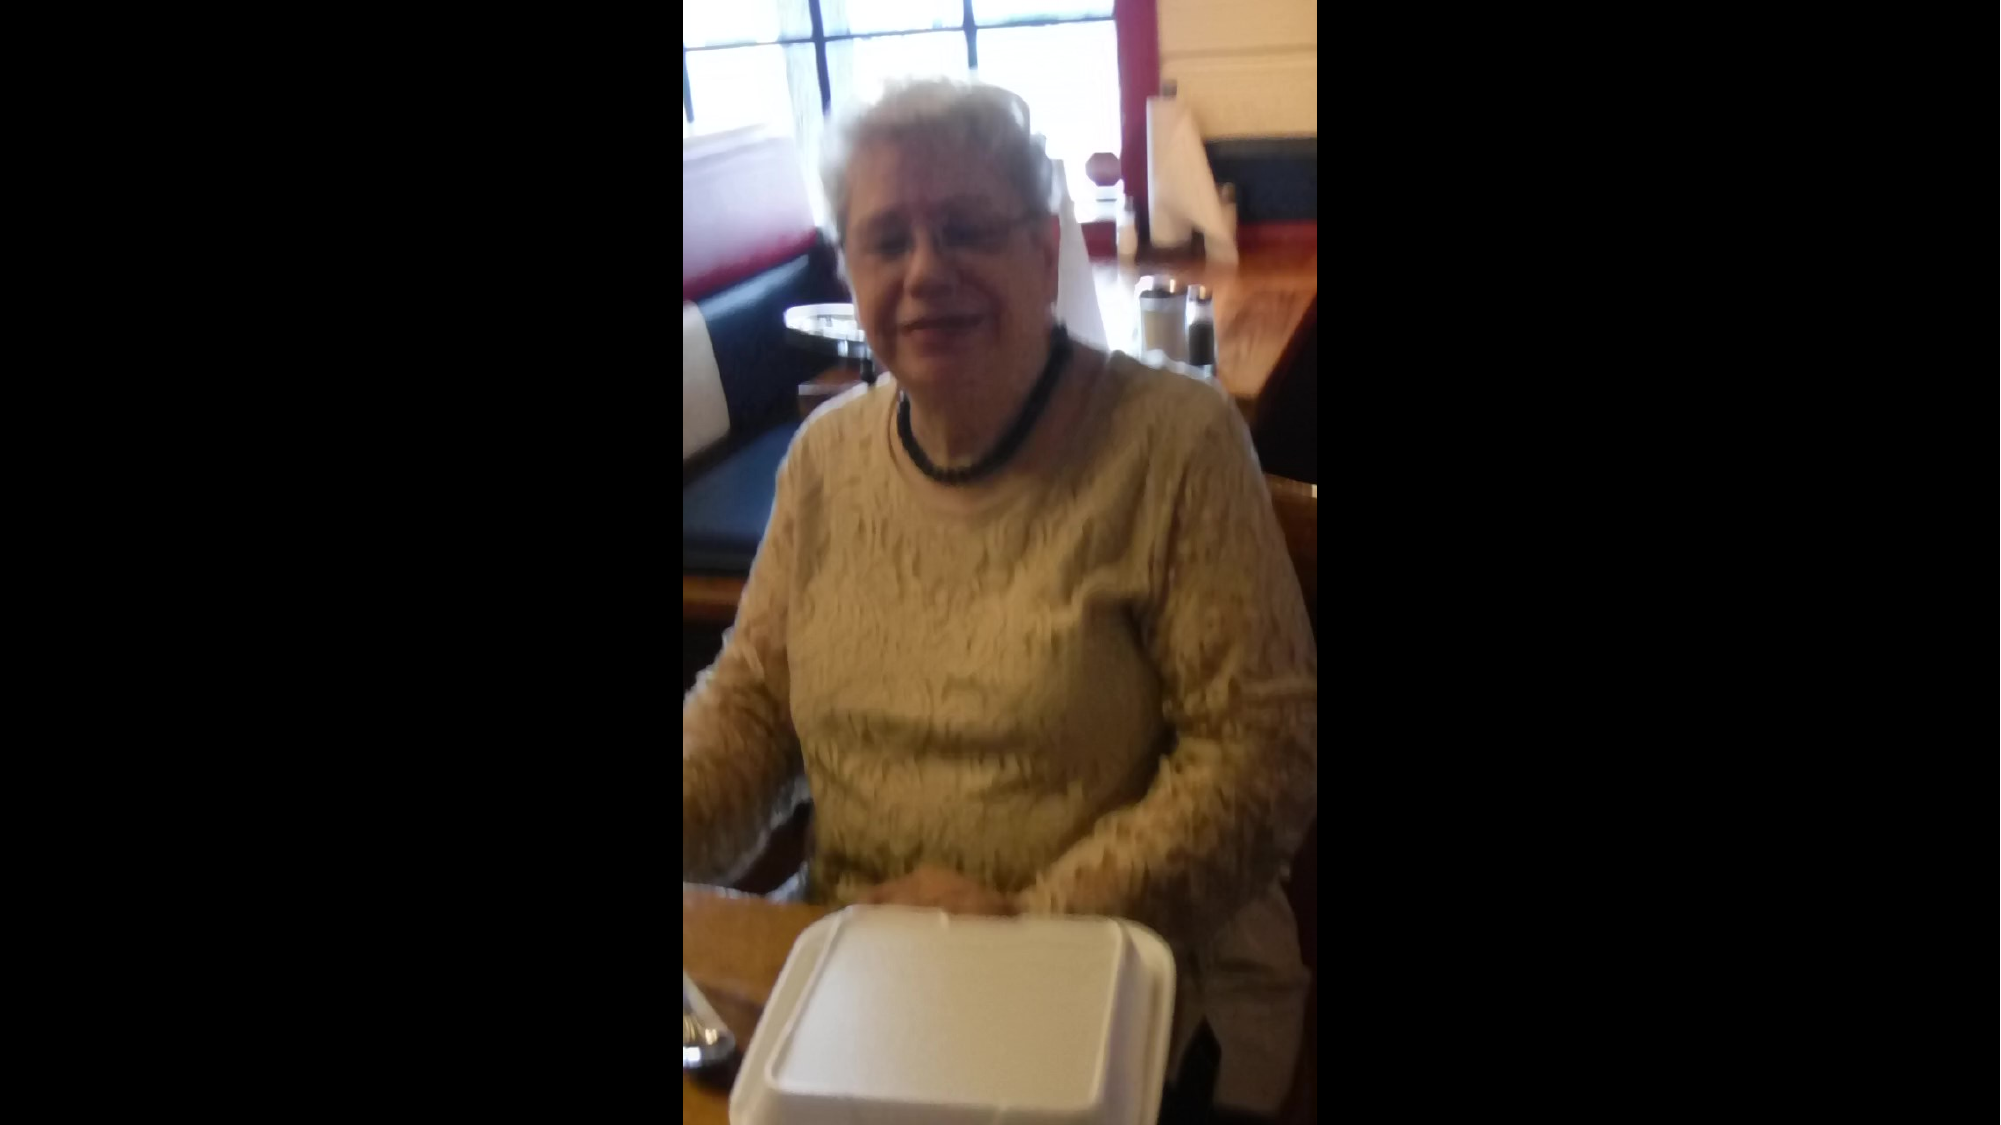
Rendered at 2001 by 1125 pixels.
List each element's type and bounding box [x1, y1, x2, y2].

picture [683, 0, 1317, 1125]
